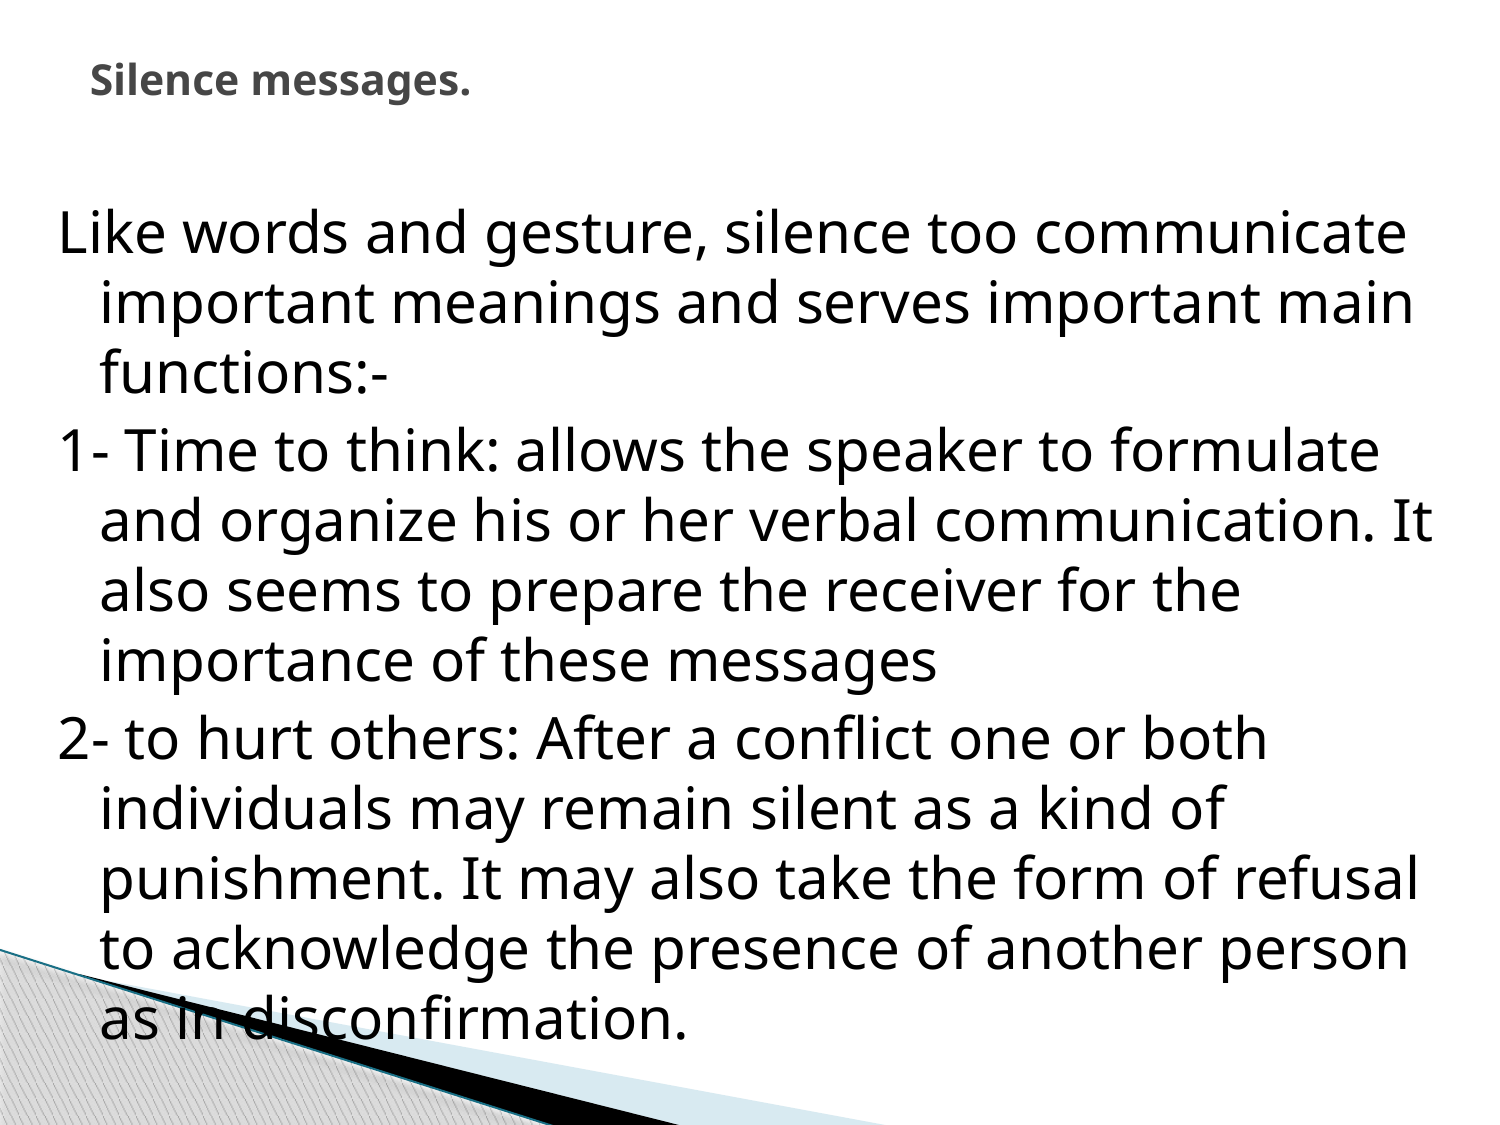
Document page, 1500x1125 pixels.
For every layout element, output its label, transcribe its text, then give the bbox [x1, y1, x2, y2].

list Like words and gesture, silence too communicate important meanings and serves important main functions:- 1- Time to think: allows the speaker to formulate and organize his or her verbal communication. It also seems to prepare the receiver for the importance of these messages 2- to hurt others: After a conflict one or both individuals may remain silent as a kind of punishment. It may also take the form of refusal to acknowledge the presence of another person as in disconfirmation. [24, 187, 1463, 1063]
title Silence messages. [75, 45, 1425, 163]
